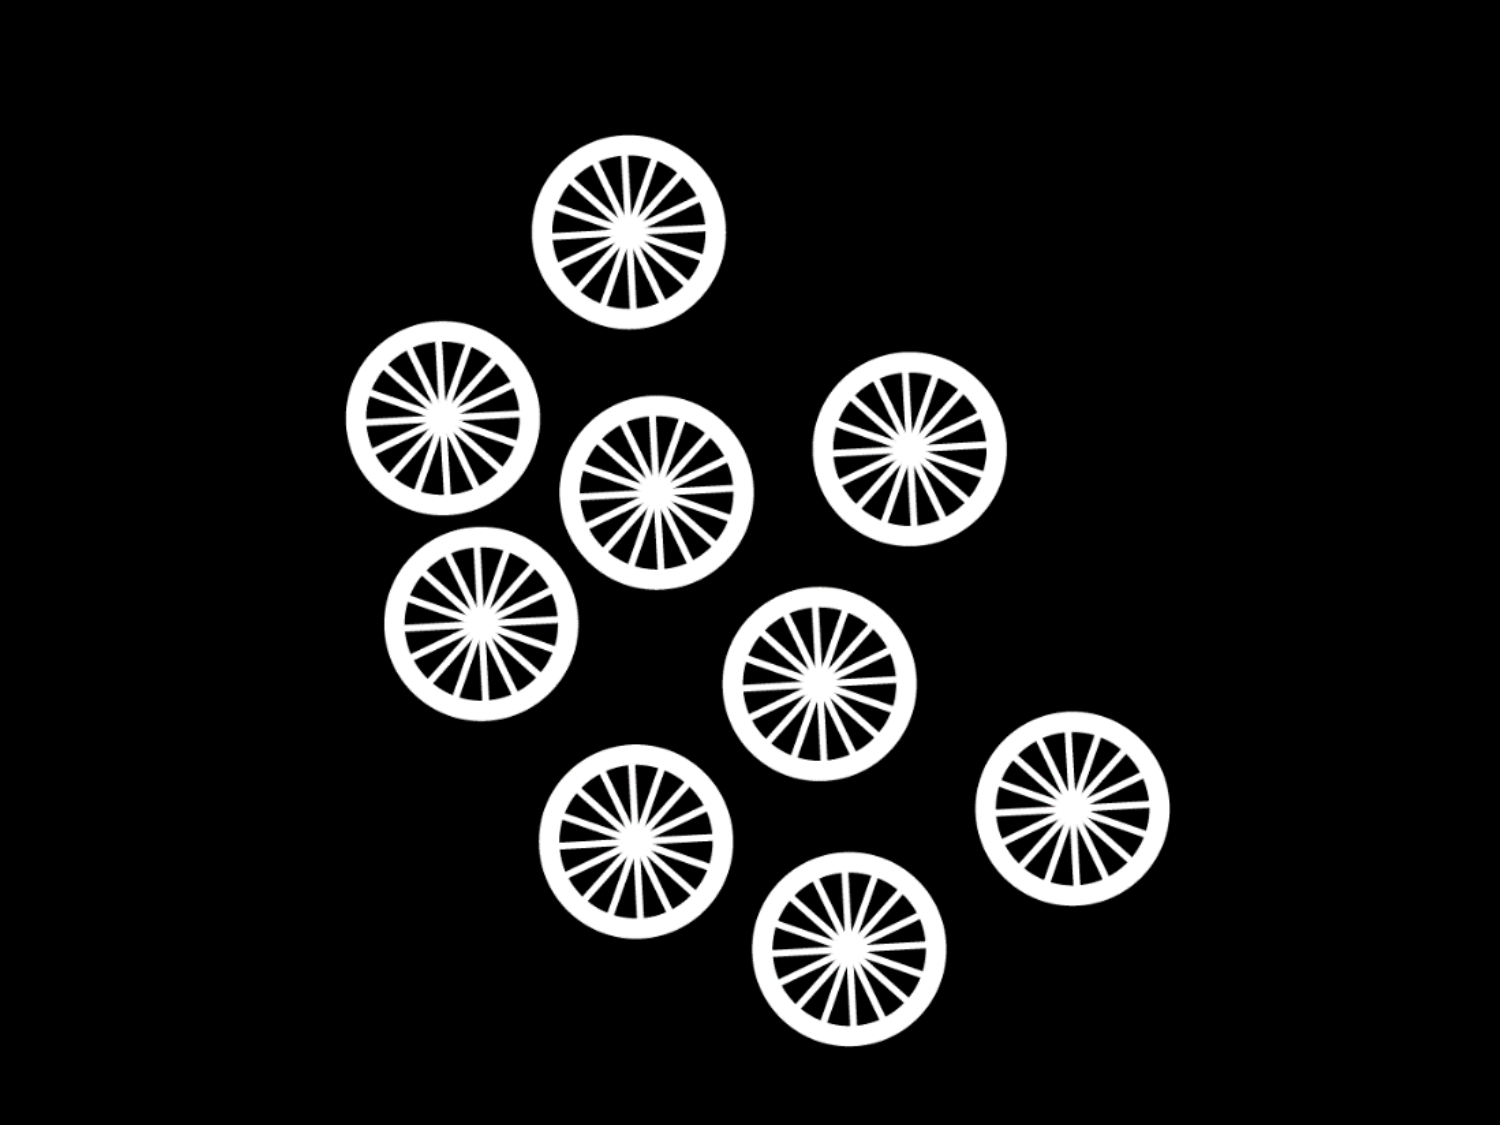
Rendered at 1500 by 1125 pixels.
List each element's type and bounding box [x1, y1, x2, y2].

picture [214, 47, 1286, 1078]
